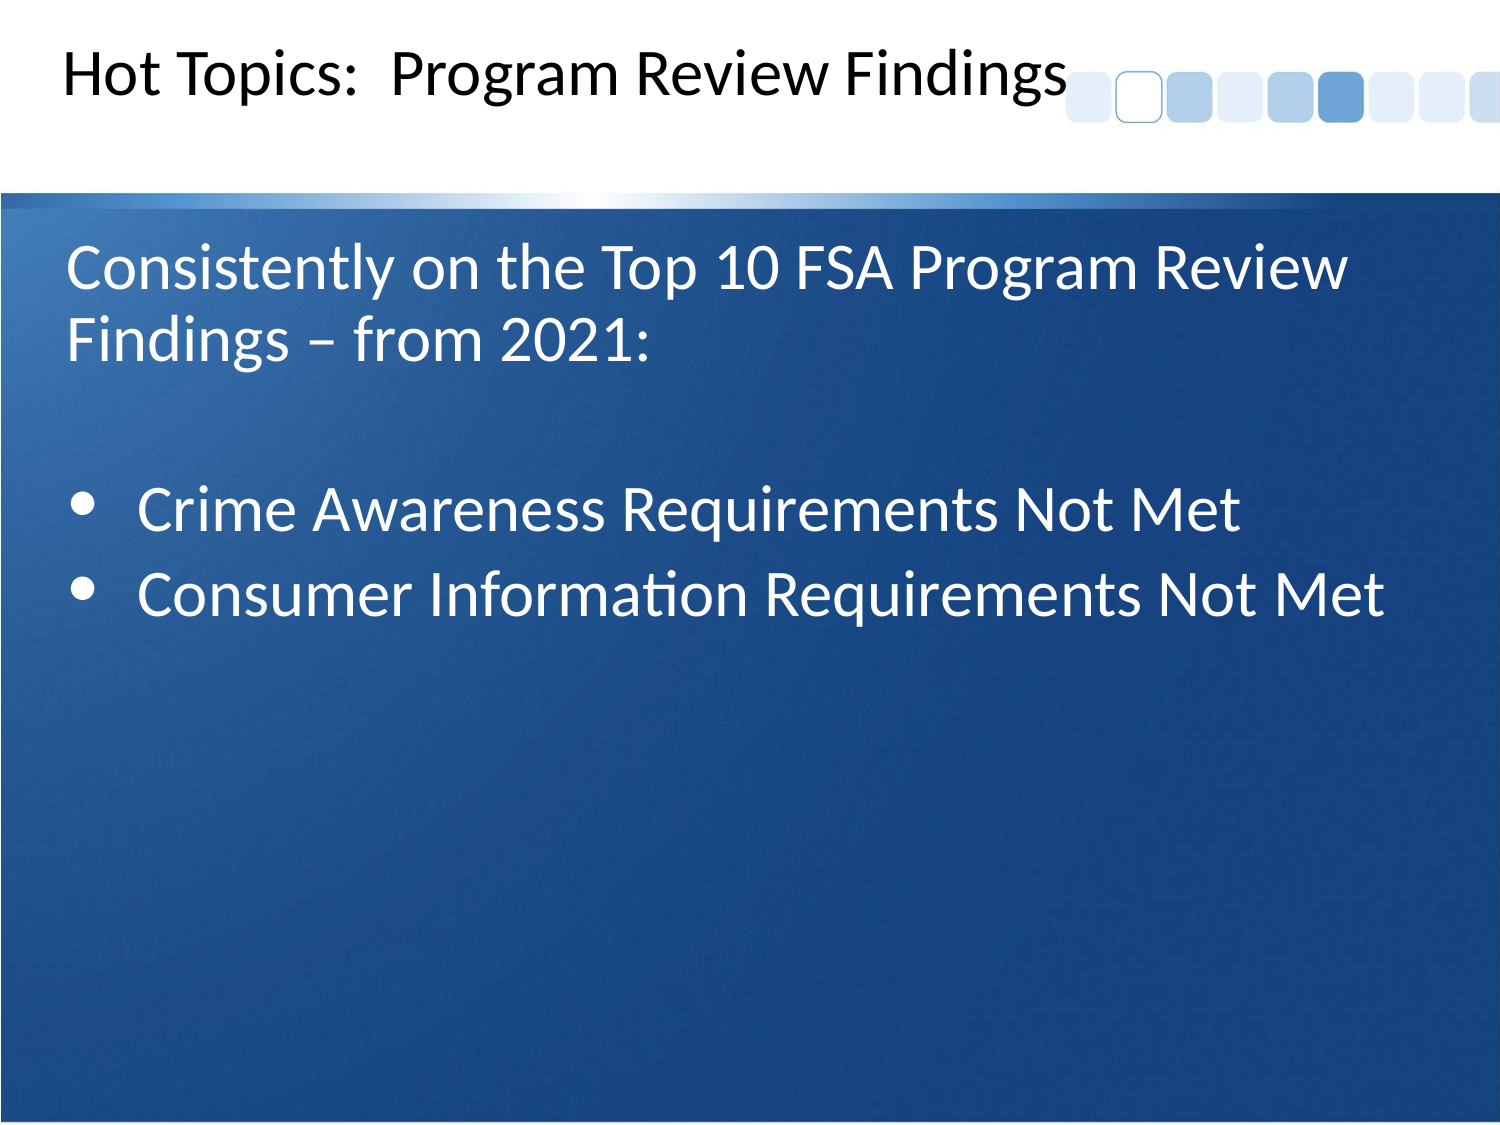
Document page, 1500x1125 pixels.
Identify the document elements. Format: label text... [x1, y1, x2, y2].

picture [0, 0, 1500, 1125]
title Hot Topics: Program Review Findings [62, 37, 1438, 230]
list Consistently on the Top 10 FSA Program Review Findings – from 2021: Crime Awareness Requirements Not Met Consumer Information Requirements Not Met [62, 231, 1438, 870]
